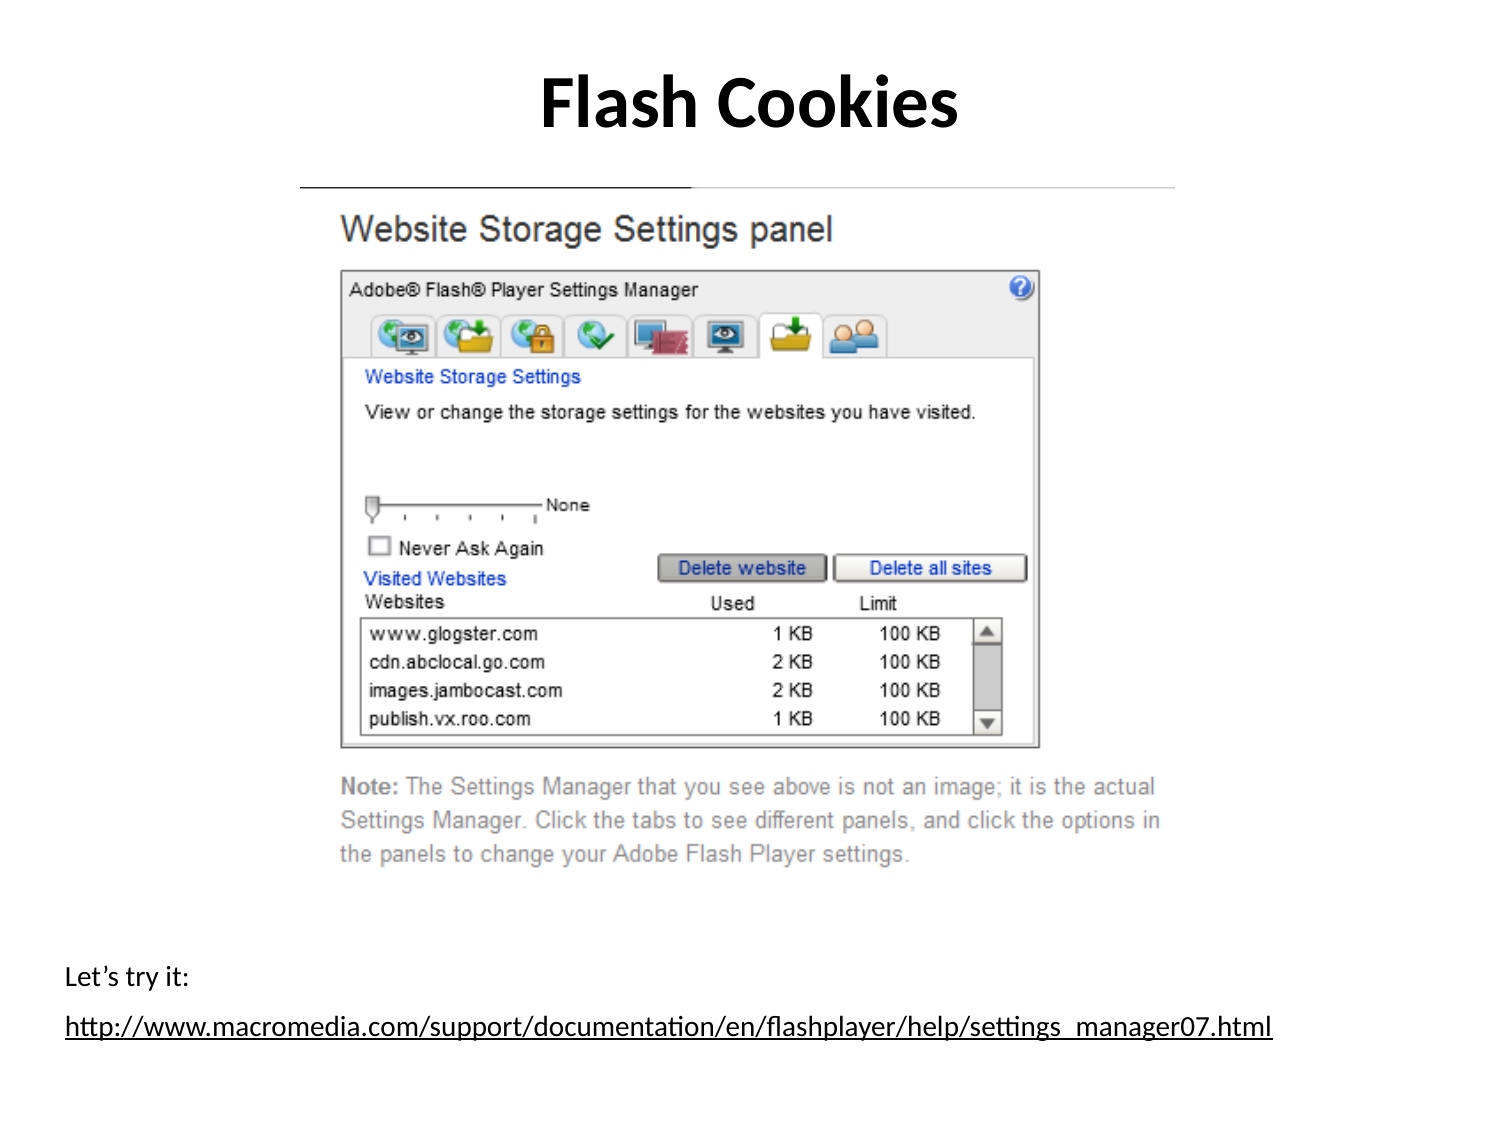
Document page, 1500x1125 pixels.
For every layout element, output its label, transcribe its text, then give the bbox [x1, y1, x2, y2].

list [299, 187, 1176, 888]
title Flash Cookies [75, 45, 1425, 150]
text_box Let’s try it: http://www.macromedia.com/support/documentation/en/flashplayer/help/settings_manager07.html [49, 950, 1413, 1050]
